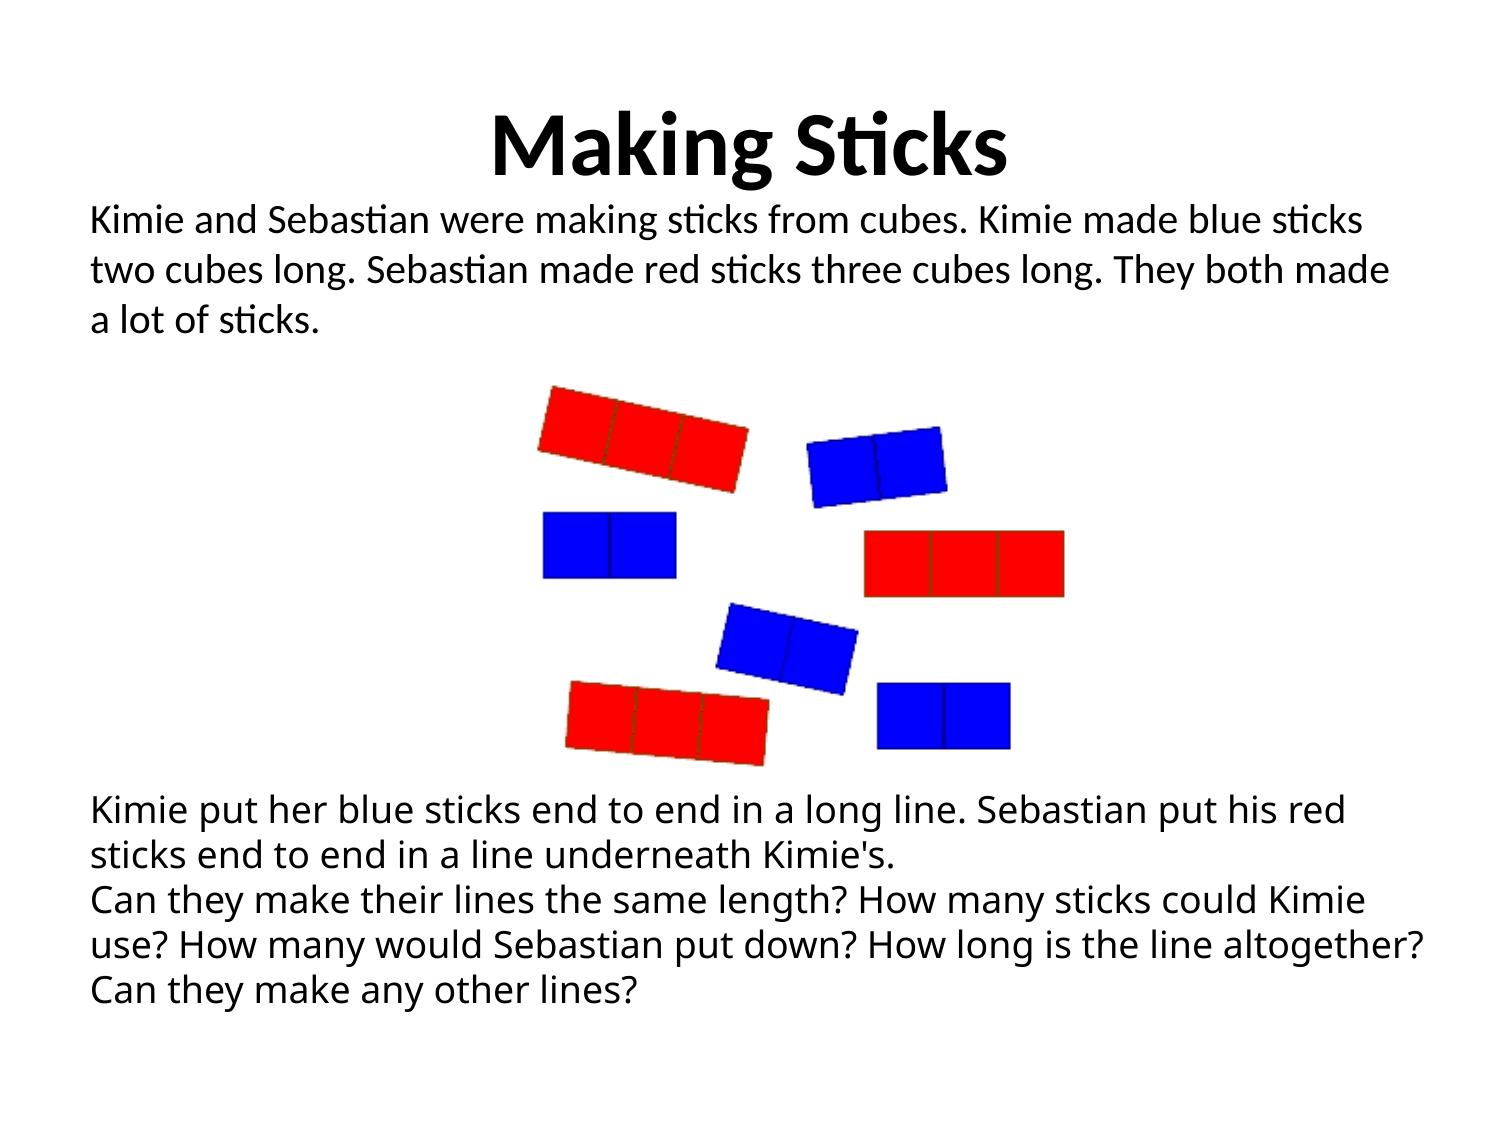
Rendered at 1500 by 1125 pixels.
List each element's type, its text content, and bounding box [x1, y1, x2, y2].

title Making Sticks [75, 45, 1425, 184]
picture [513, 376, 1093, 776]
text_box Kimie put her blue sticks end to end in a long line. Sebastian put his red sticks end to end in a line underneath Kimie's. Can they make their lines the same length? How many sticks could Kimie use? How many would Sebastian put down? How long is the line altogether? Can they make any other lines? [75, 778, 1459, 1019]
list Kimie and Sebastian were making sticks from cubes. Kimie made blue sticks two cubes long. Sebastian made red sticks three cubes long. They both made a lot of sticks. [75, 184, 1425, 778]
